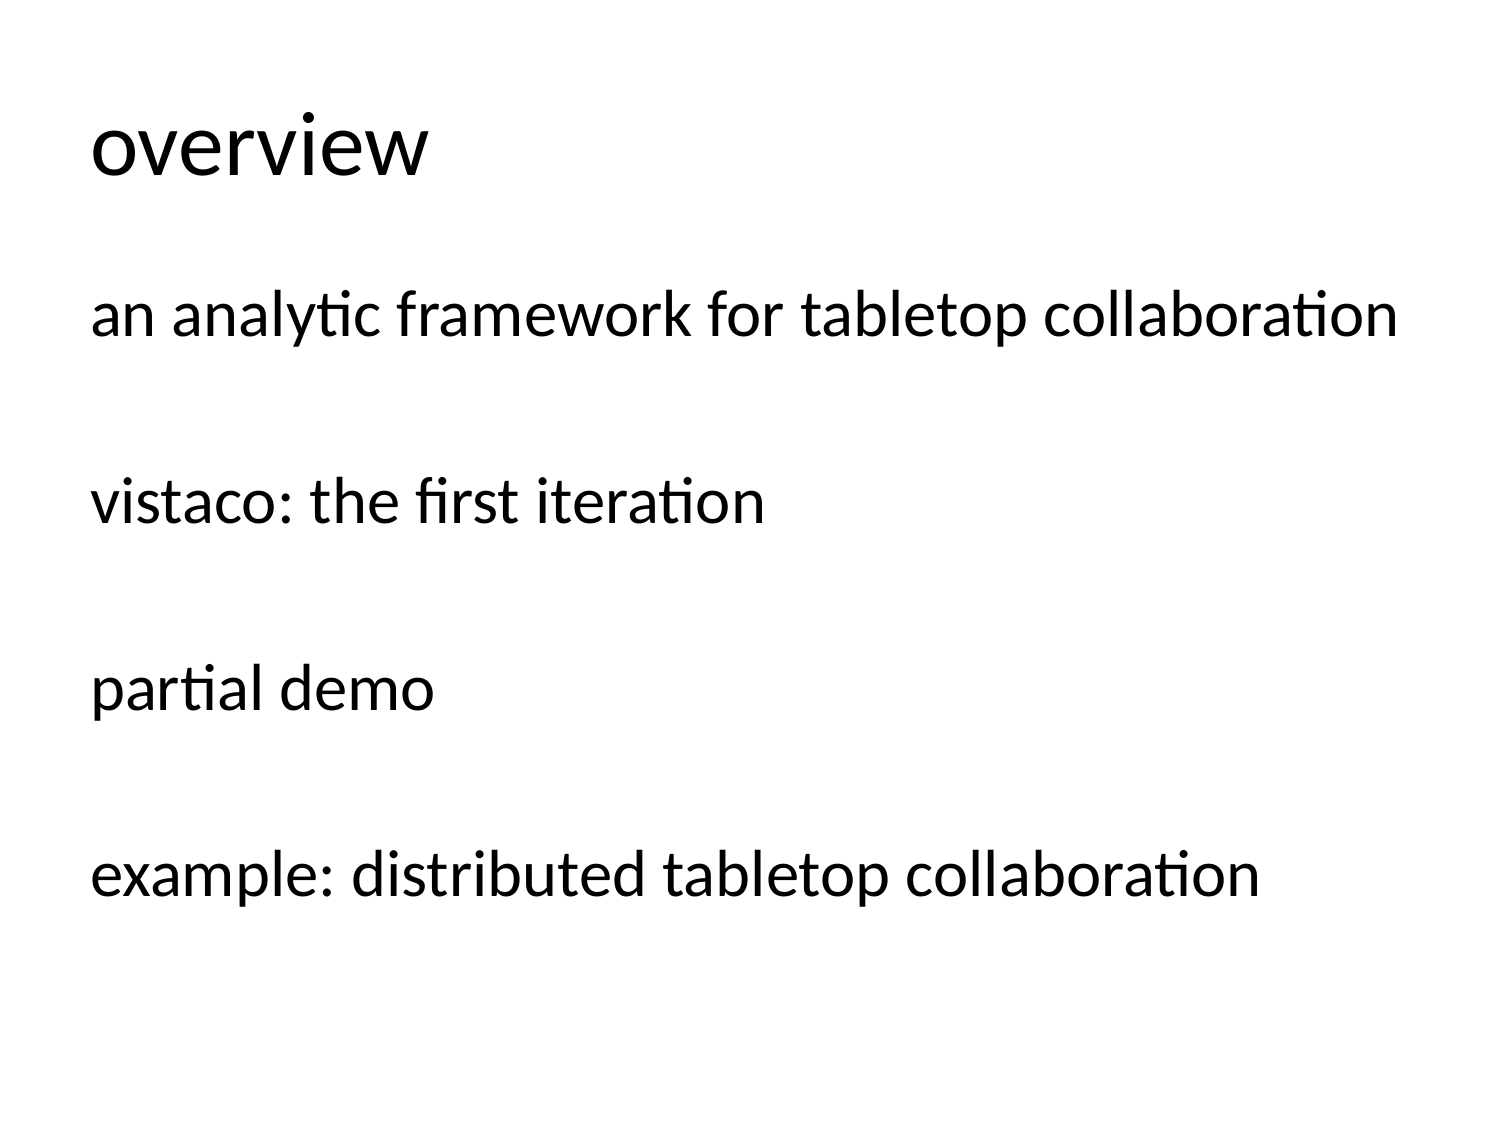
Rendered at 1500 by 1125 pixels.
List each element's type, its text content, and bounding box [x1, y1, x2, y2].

title overview [75, 45, 1425, 233]
list an analytic framework for tabletop collaboration vistaco: the first iteration partial demo example: distributed tabletop collaboration [75, 262, 1425, 1005]
